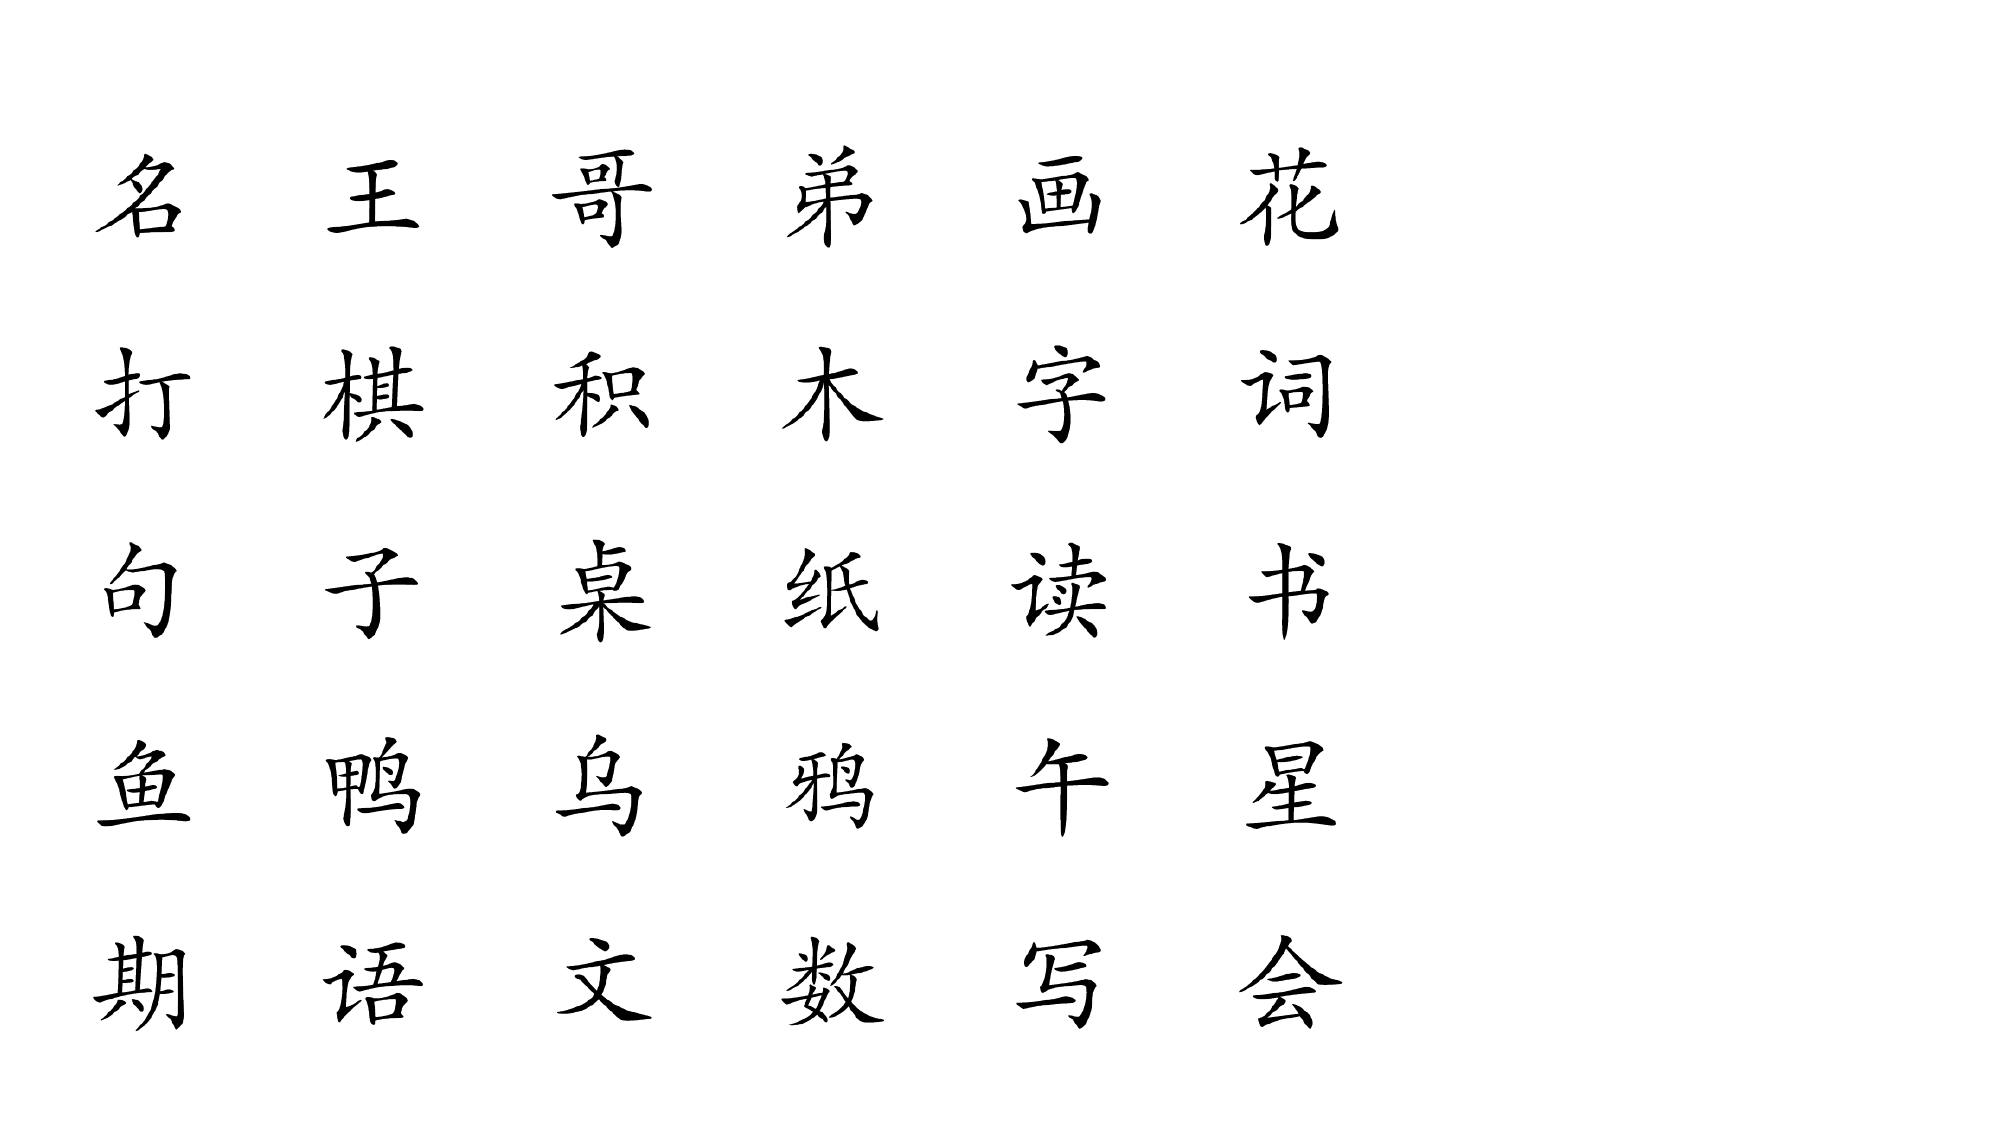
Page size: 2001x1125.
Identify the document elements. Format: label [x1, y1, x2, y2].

picture [87, 117, 1836, 1064]
